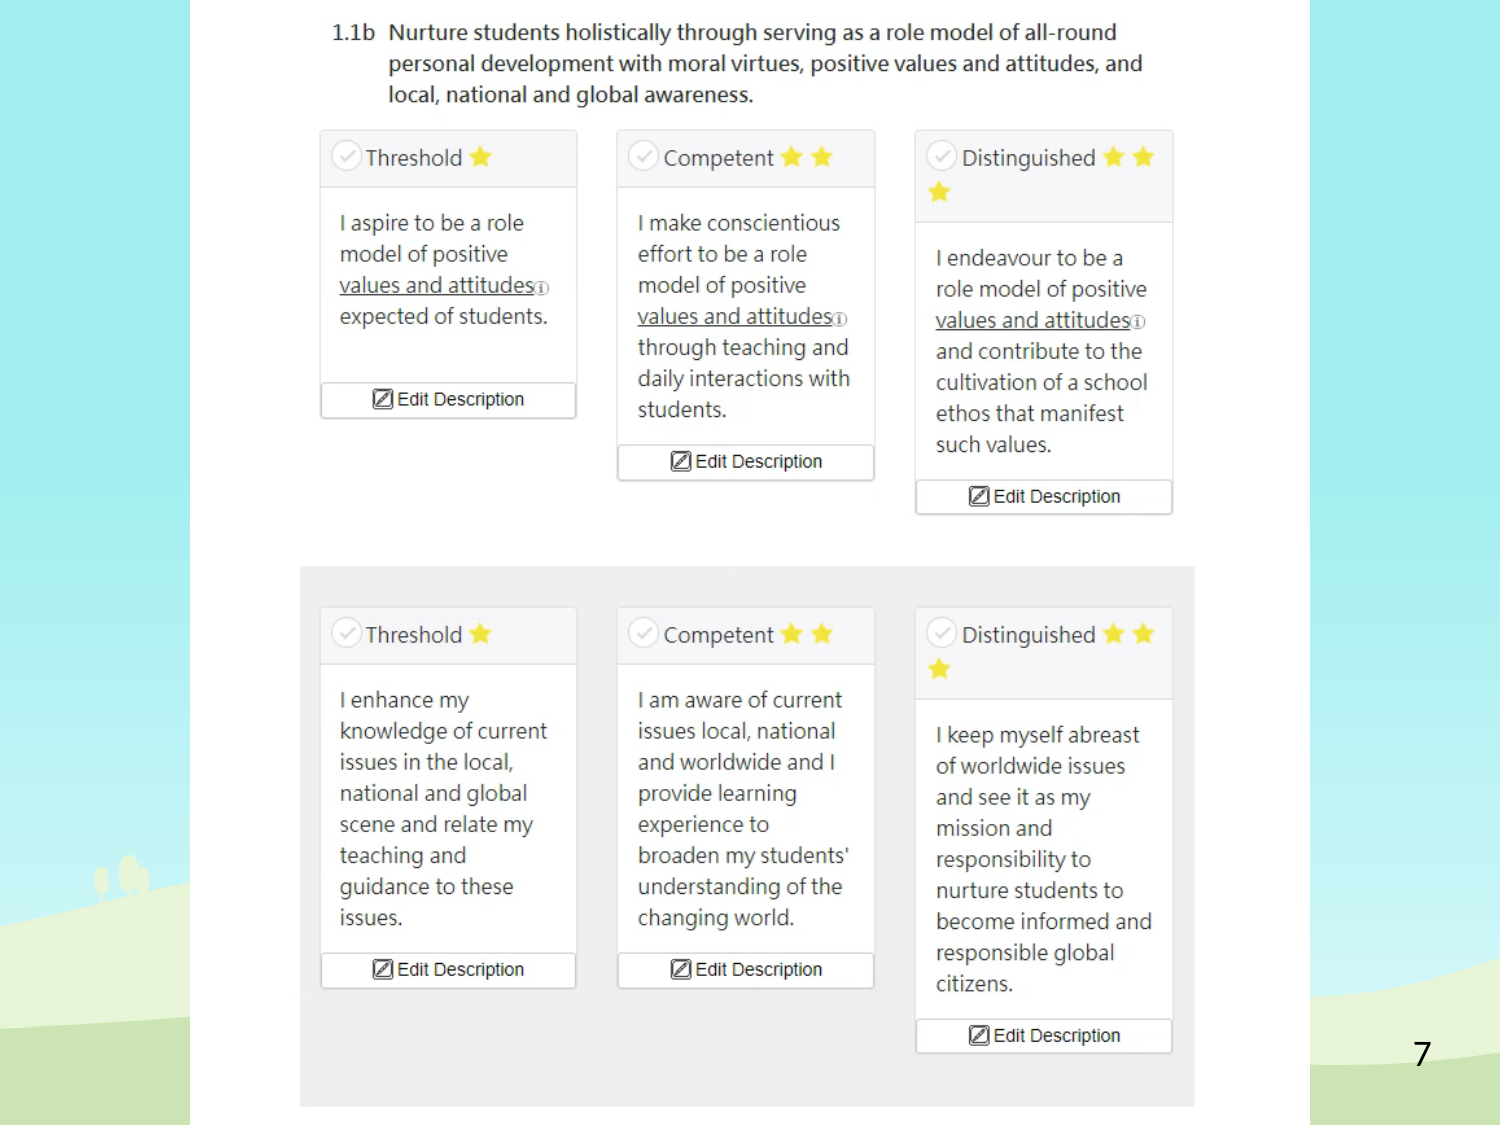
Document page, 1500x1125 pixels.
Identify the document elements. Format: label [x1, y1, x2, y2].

picture [1310, 0, 1500, 1125]
picture [0, 0, 190, 1125]
text_box [190, 0, 1310, 1125]
